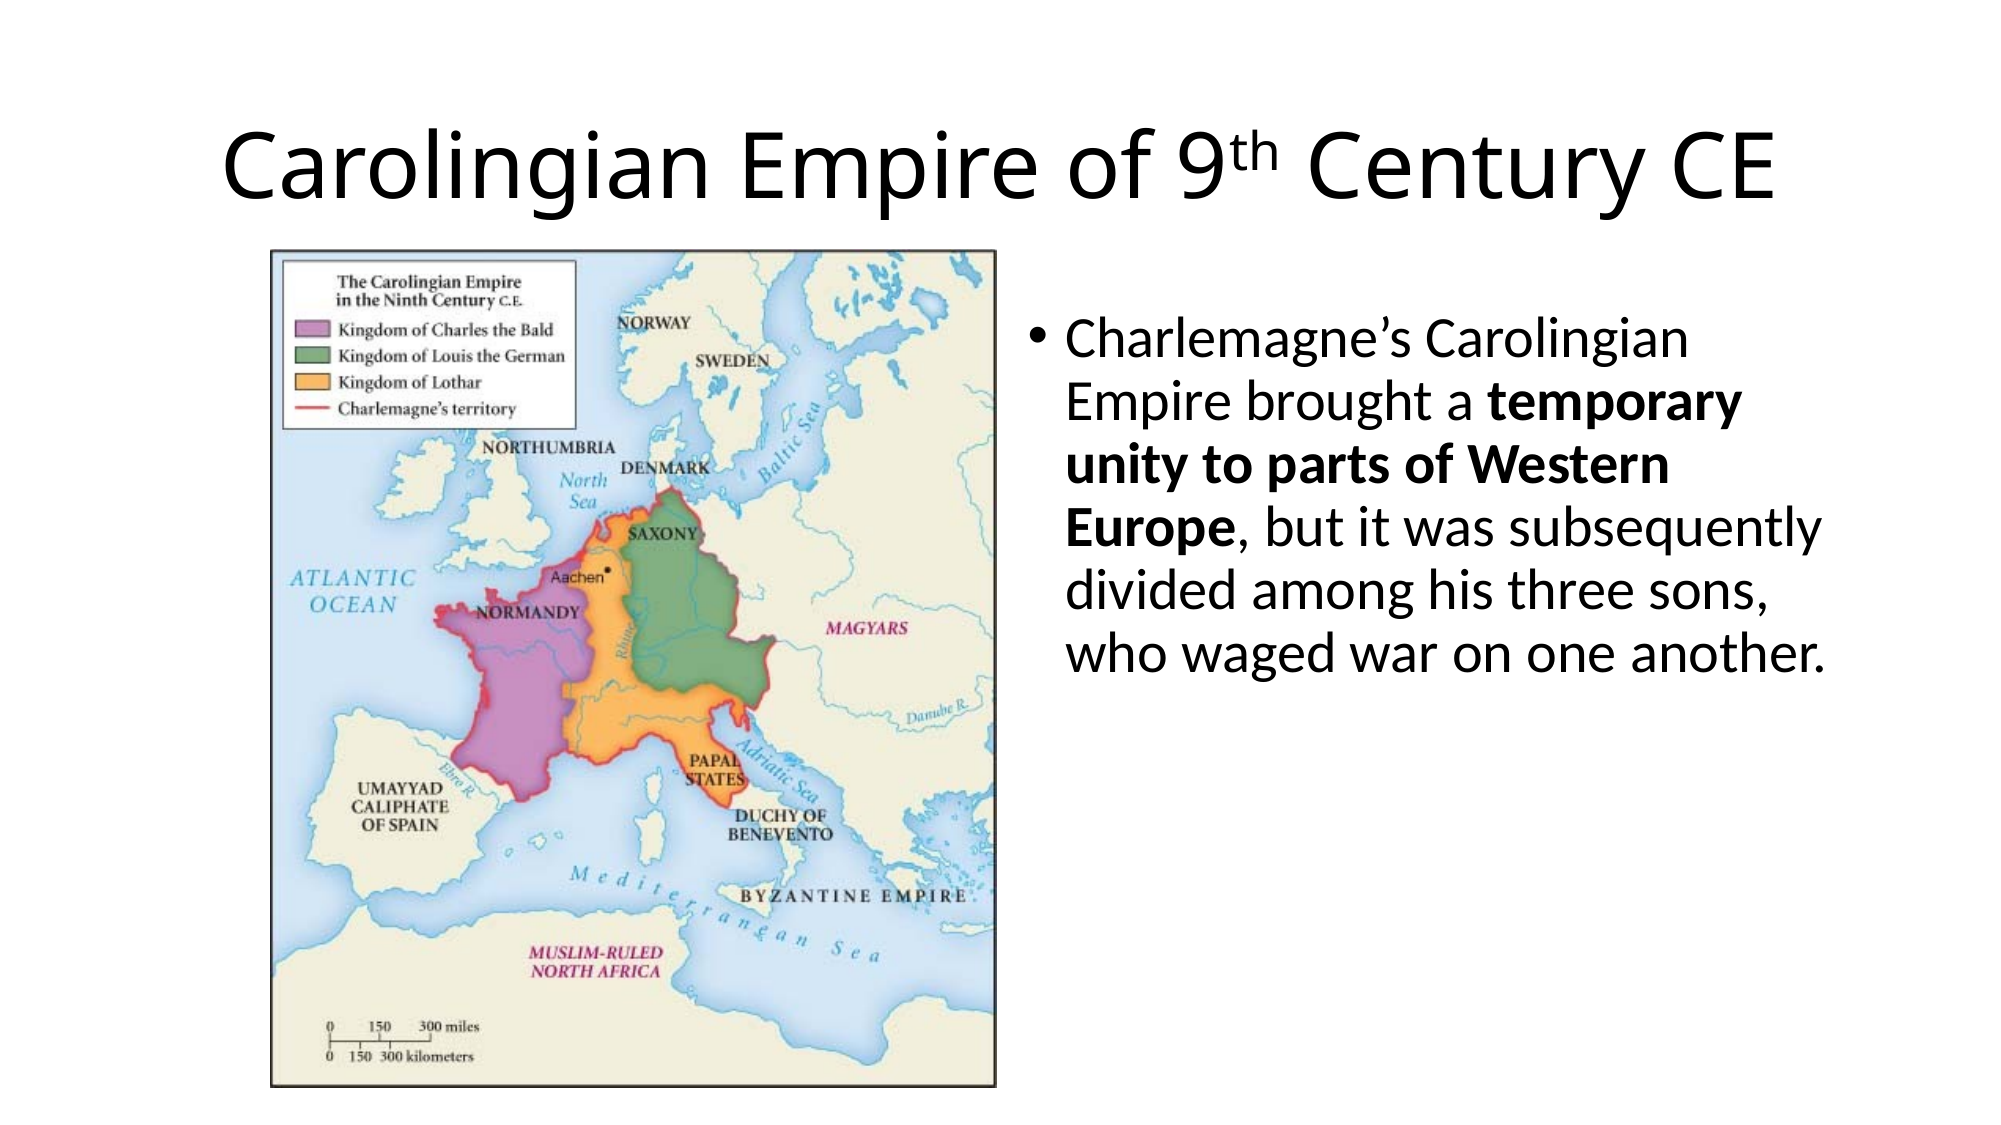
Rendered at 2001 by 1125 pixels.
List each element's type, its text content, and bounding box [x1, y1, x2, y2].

list Charlemagne’s Carolingian Empire brought a temporary unity to parts of Western Europe, but it was subsequently divided among his three sons, who waged war on one another. [1012, 299, 1863, 1014]
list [270, 249, 997, 1088]
title Carolingian Empire of 9th Century CE [137, 59, 1863, 278]
